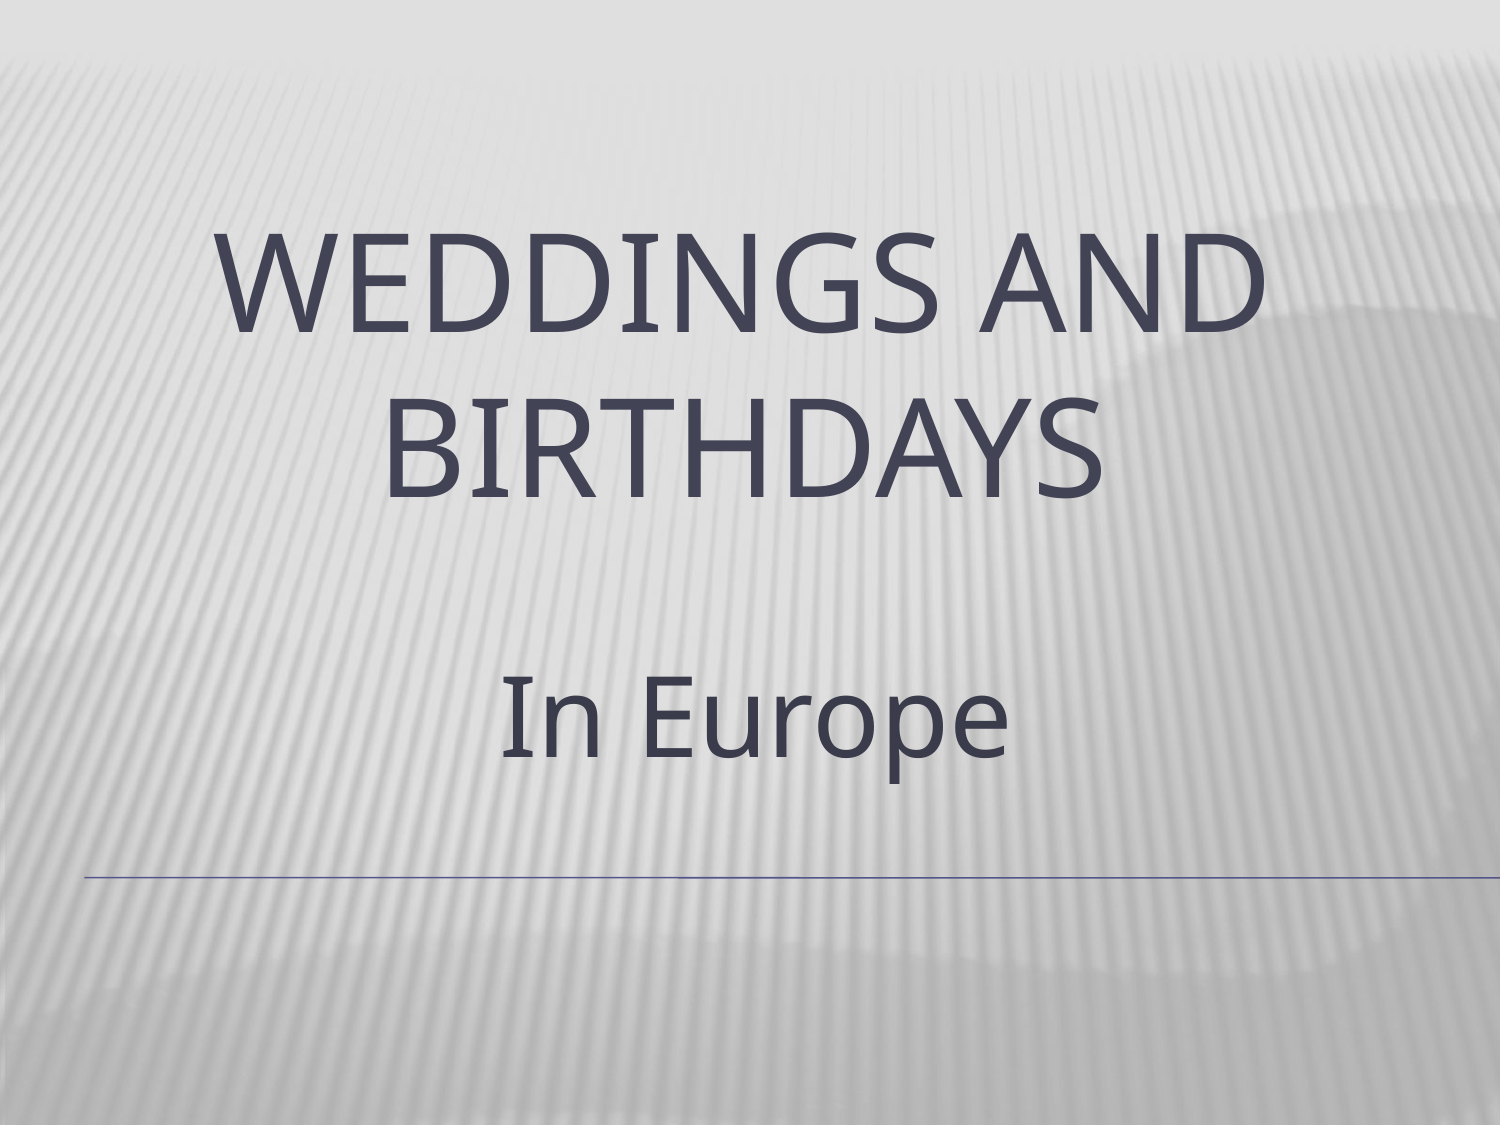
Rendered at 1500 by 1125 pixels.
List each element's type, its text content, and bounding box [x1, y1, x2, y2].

subtitle In Europe [62, 637, 1450, 788]
title Weddings and birthdays [105, 187, 1381, 488]
